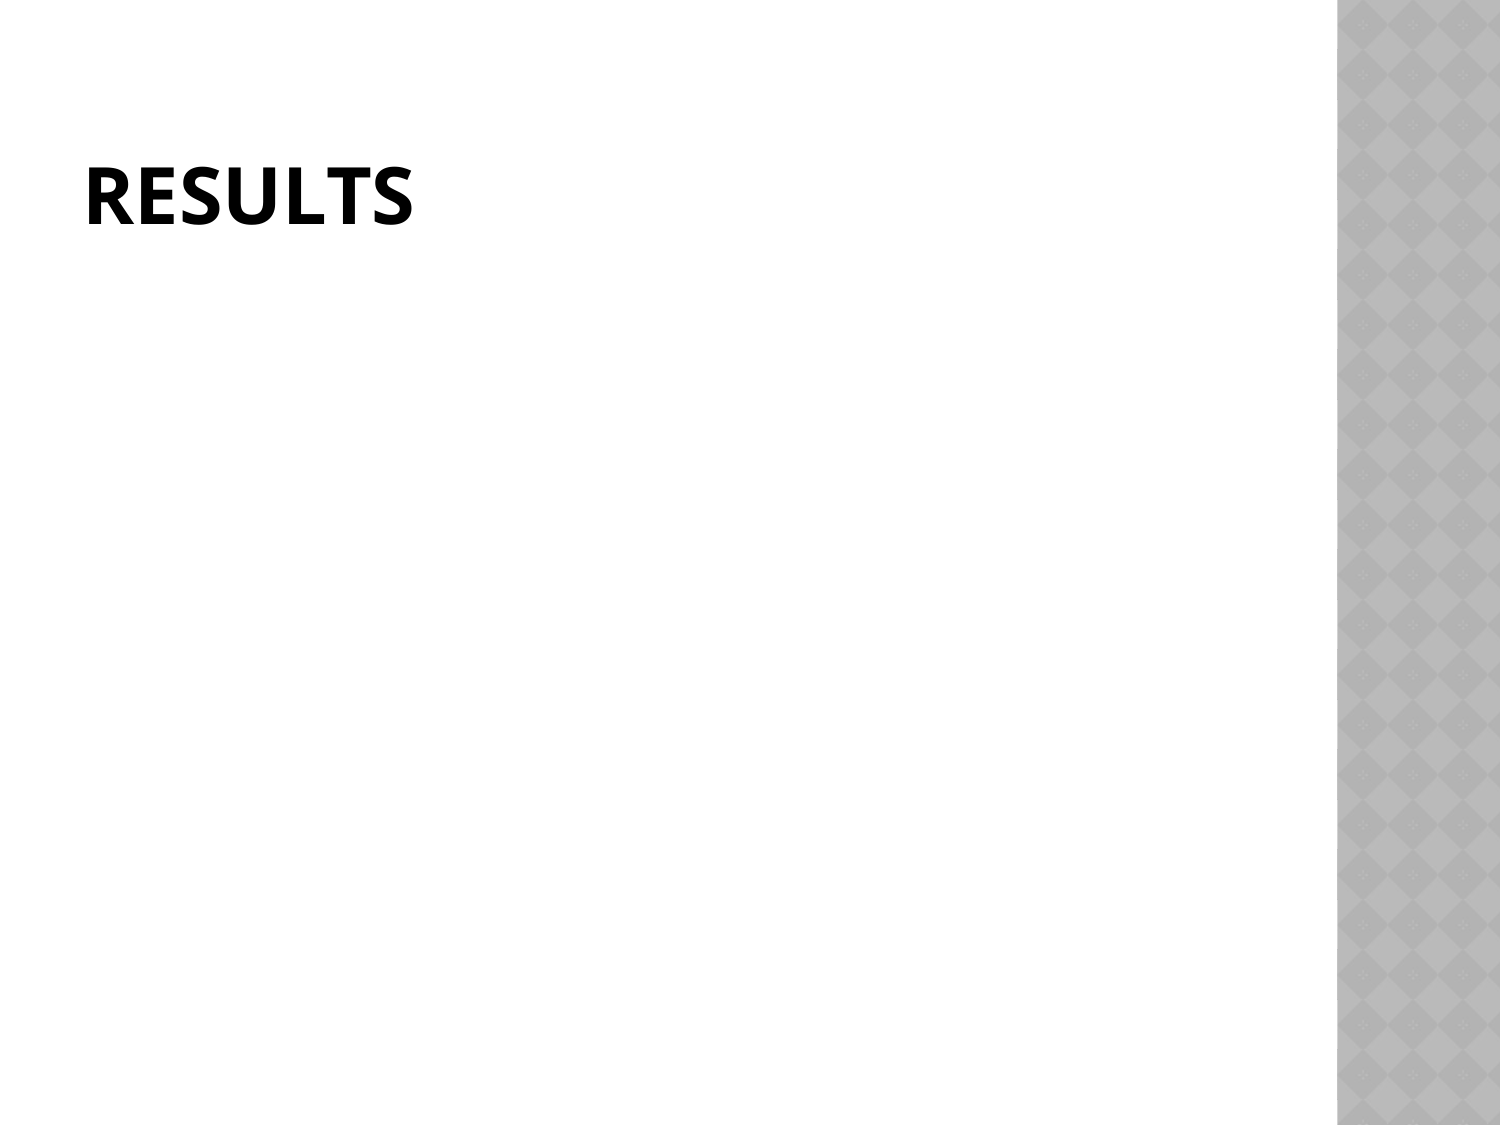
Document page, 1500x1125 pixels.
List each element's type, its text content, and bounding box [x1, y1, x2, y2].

title Results [75, 52, 1263, 240]
